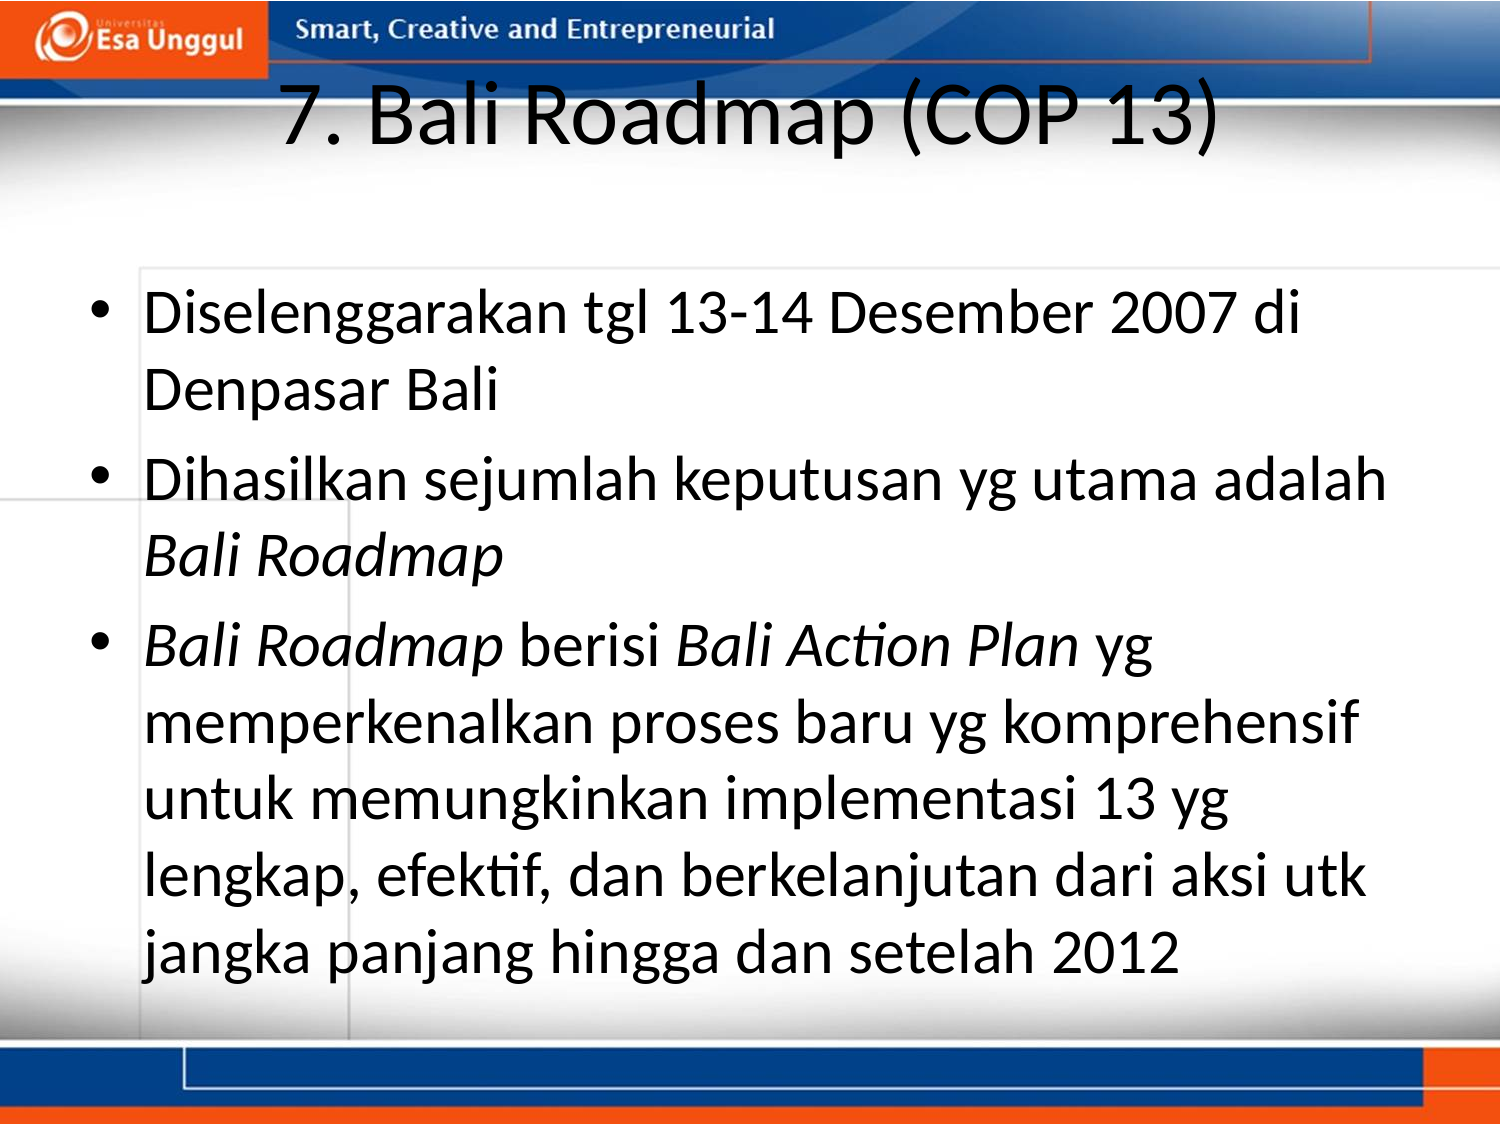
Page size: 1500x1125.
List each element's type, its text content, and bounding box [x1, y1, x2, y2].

picture [0, 1, 1500, 1124]
list Diselenggarakan tgl 13-14 Desember 2007 di Denpasar Bali Dihasilkan sejumlah keputusan yg utama adalah Bali Roadmap Bali Roadmap berisi Bali Action Plan yg memperkenalkan proses baru yg komprehensif untuk memungkinkan implementasi 13 yg lengkap, efektif, dan berkelanjutan dari aksi utk jangka panjang hingga dan setelah 2012 [75, 262, 1425, 1005]
title 7. Bali Roadmap (COP 13) [75, 45, 1425, 233]
